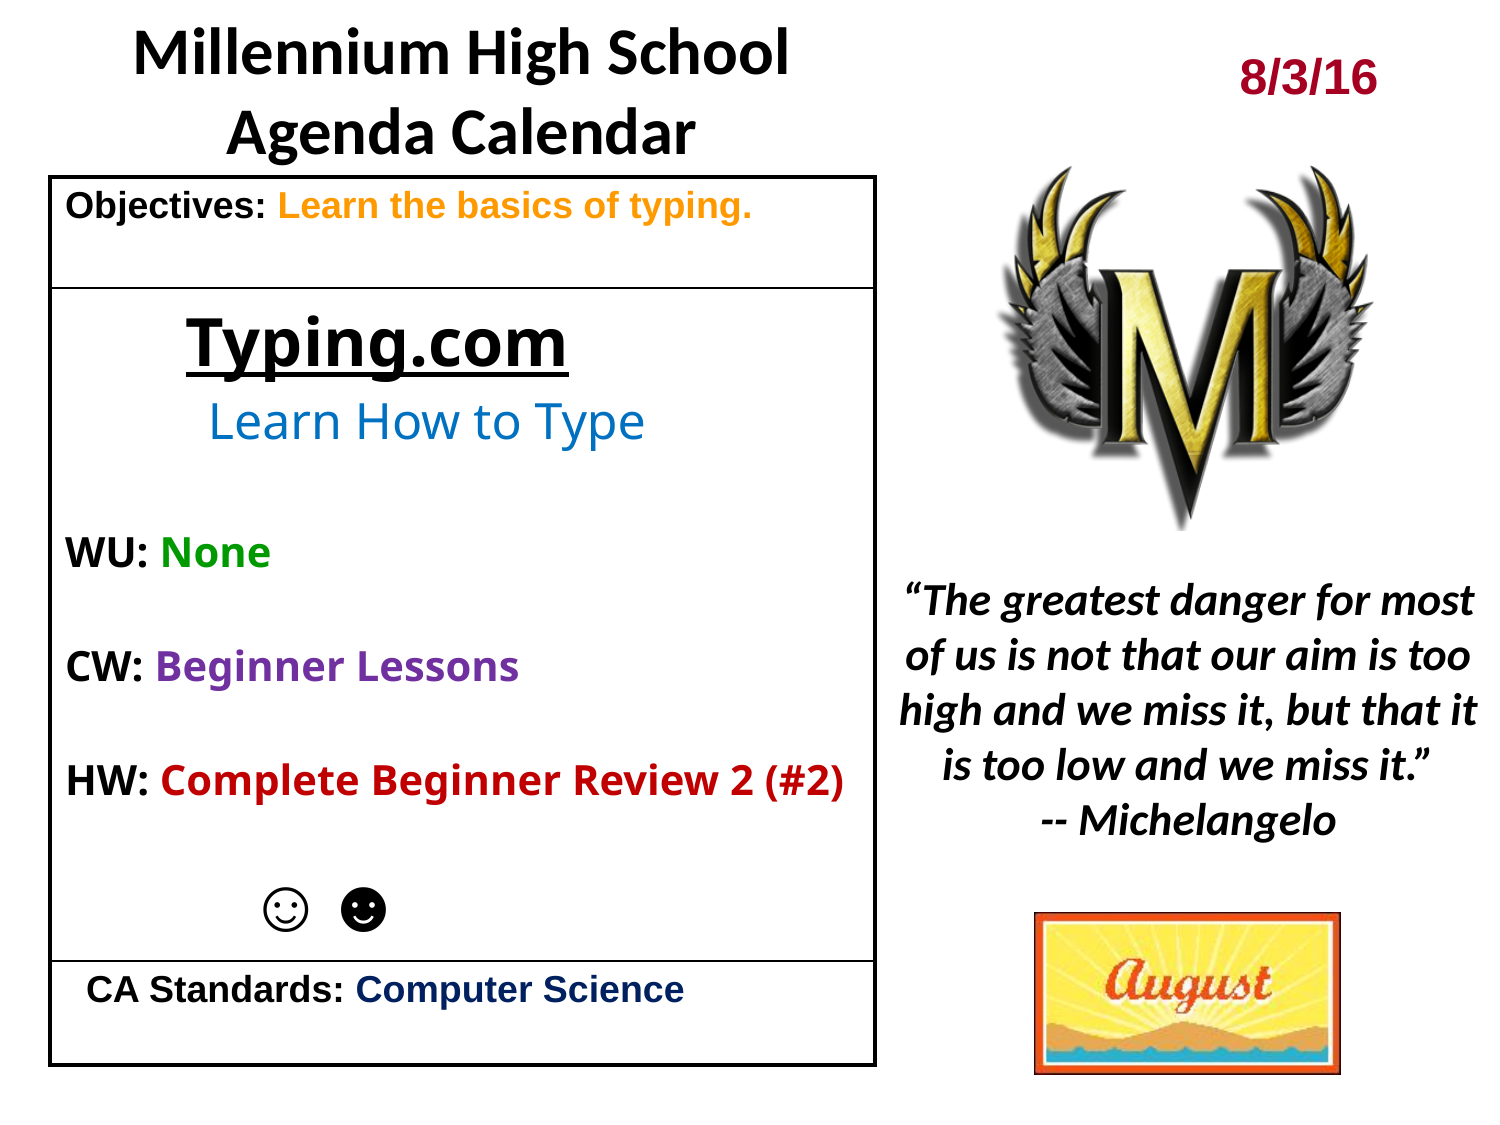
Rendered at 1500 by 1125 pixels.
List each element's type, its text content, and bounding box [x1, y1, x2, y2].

picture [1034, 912, 1342, 1076]
text_box Millennium High School Agenda Calendar [49, 0, 875, 176]
table_header Objectives: Learn the basics of typing. [52, 179, 844, 287]
table_cell CA Standards: Computer Science [52, 962, 873, 1063]
table_cell Typing.com Learn How to Type WU: None CW: Beginner Lessons HW: Complete Beginner Review 2 (#2) ☺☻ [52, 289, 873, 960]
text_box “The greatest danger for most of us is not that our aim is too high and we miss it, but that it is too low and we miss it.” -- Michelangelo [874, 562, 1500, 853]
picture [849, 138, 1473, 531]
text_box 8/3/16 [1224, 37, 1450, 113]
